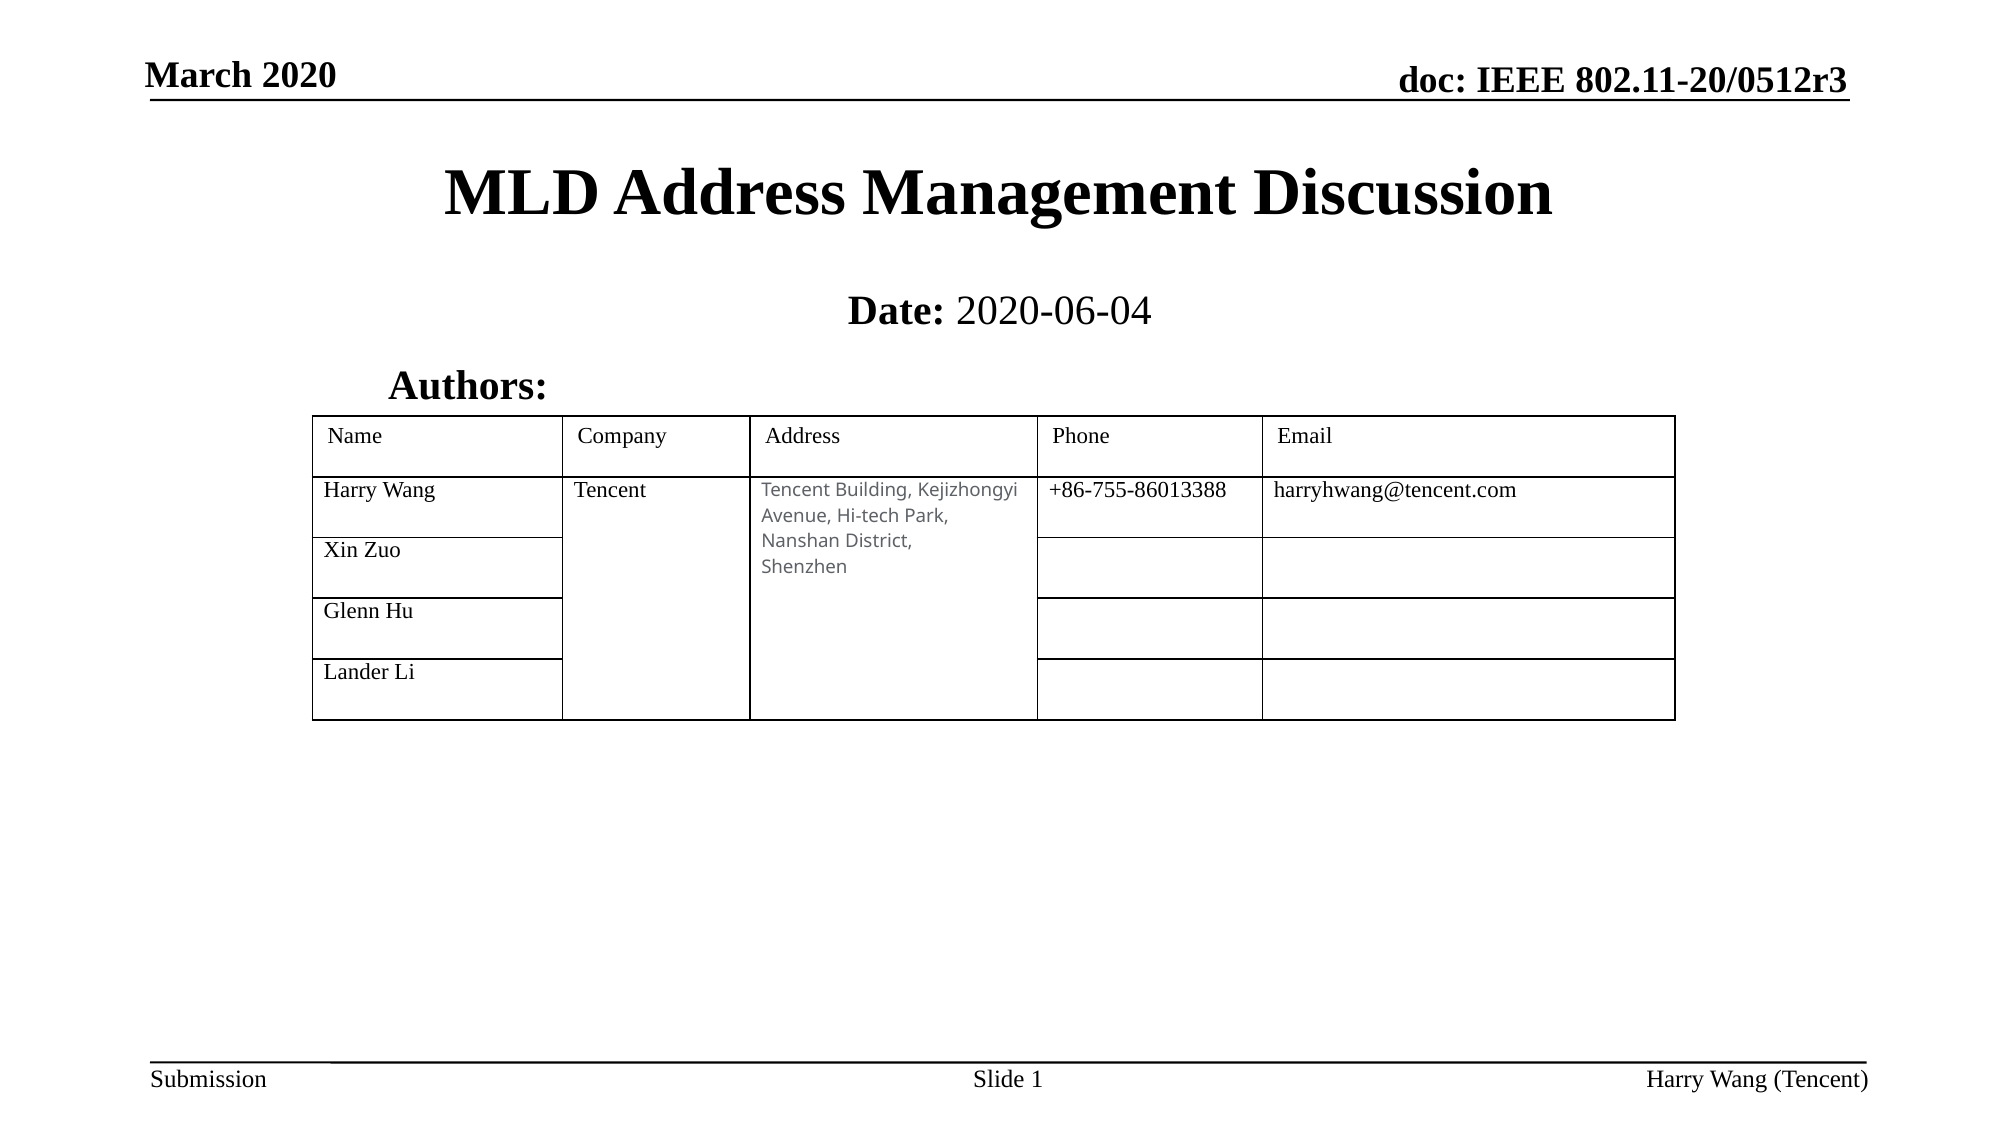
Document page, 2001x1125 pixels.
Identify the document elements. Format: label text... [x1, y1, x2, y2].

table_header Company [563, 417, 749, 476]
table_cell Tencent Building, Kejizhongyi Avenue, Hi-tech Park, Nanshan District, Shenzhen [751, 478, 1037, 719]
table_cell [1038, 660, 1262, 719]
list Date: 2020-06-04 [362, 275, 1638, 338]
table_cell Xin Zuo [313, 538, 562, 597]
table_cell [1263, 538, 1674, 597]
table_header Email [1263, 417, 1674, 476]
table_cell Glenn Hu [313, 599, 562, 658]
table_cell [1263, 599, 1674, 658]
table_cell [1263, 660, 1674, 719]
table_cell Lander Li [313, 660, 562, 719]
text_box Authors: [362, 349, 600, 413]
table_header Name [313, 417, 562, 476]
table_cell Tencent [563, 478, 749, 719]
slide_number Slide 1 [964, 1061, 1053, 1093]
table_cell Harry Wang [313, 478, 562, 537]
table_header Address [751, 417, 1037, 476]
title MLD Address Management Discussion [362, 99, 1638, 275]
table_cell harryhwang@tencent.com [1263, 478, 1674, 537]
footer Harry Wang (Tencent) [1266, 1061, 1869, 1093]
table_cell [1038, 538, 1262, 597]
table_cell +86-755-86013388 [1038, 478, 1262, 537]
table_header Phone [1038, 417, 1262, 476]
table_cell [1038, 599, 1262, 658]
